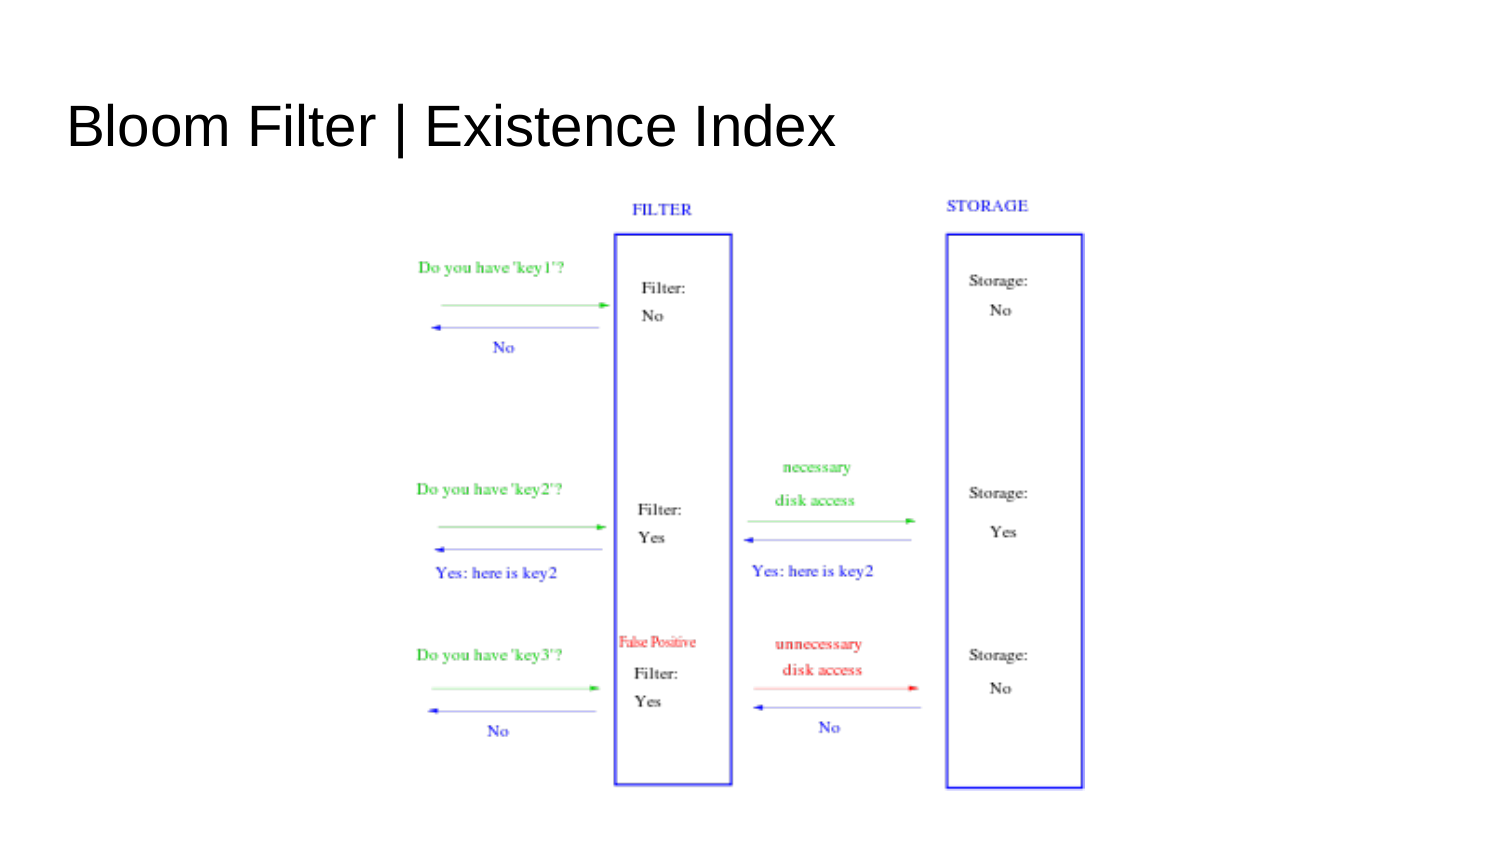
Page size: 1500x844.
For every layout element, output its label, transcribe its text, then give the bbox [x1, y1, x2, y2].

title Bloom Filter | Existence Index [51, 72, 1449, 167]
picture [415, 195, 1085, 791]
